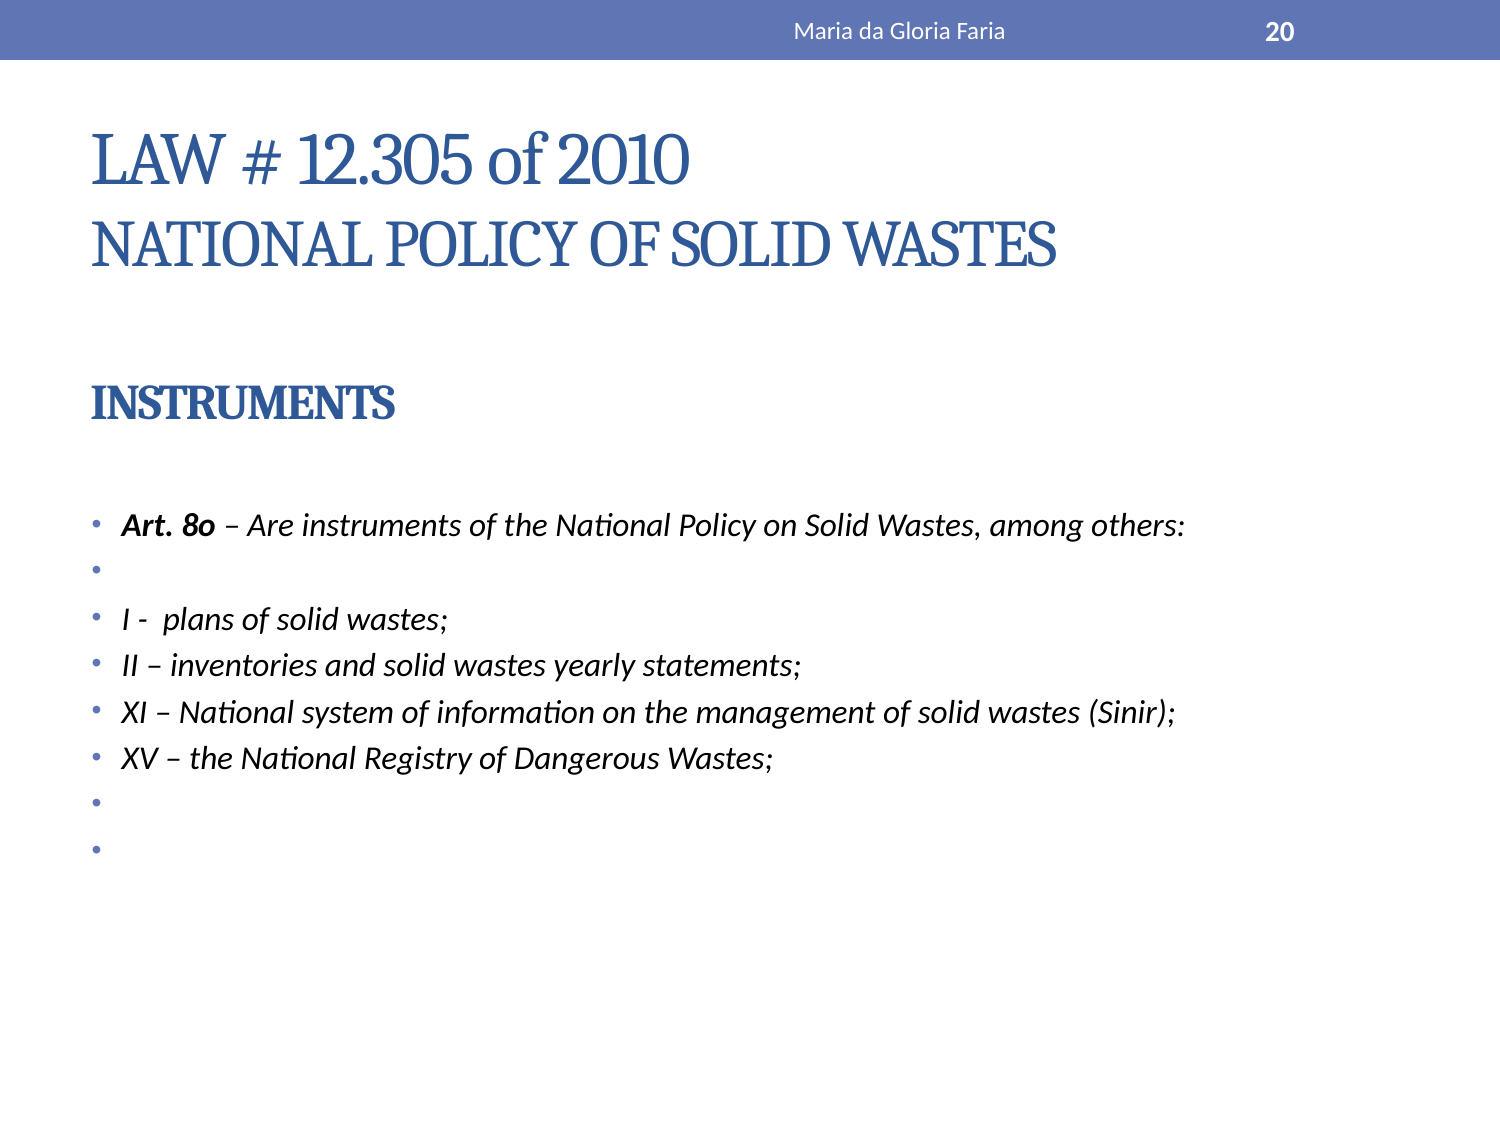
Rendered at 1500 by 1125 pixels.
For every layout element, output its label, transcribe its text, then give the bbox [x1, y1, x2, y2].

list Art. 8o – Are instruments of the National Policy on Solid Wastes, among others: I - plans of solid wastes; II – inventories and solid wastes yearly statements; XI – National system of information on the management of solid wastes (Sinir); XV – the National Registry of Dangerous Wastes; [76, 349, 1402, 1024]
footer Maria da Gloria Faria [562, 3, 1238, 57]
slide_number 20 [1250, 3, 1425, 57]
title LAW # 12.305 of 2010 NATIONAL POLICY OF SOLID WASTES INSTRUMENTS [75, 87, 1425, 362]
